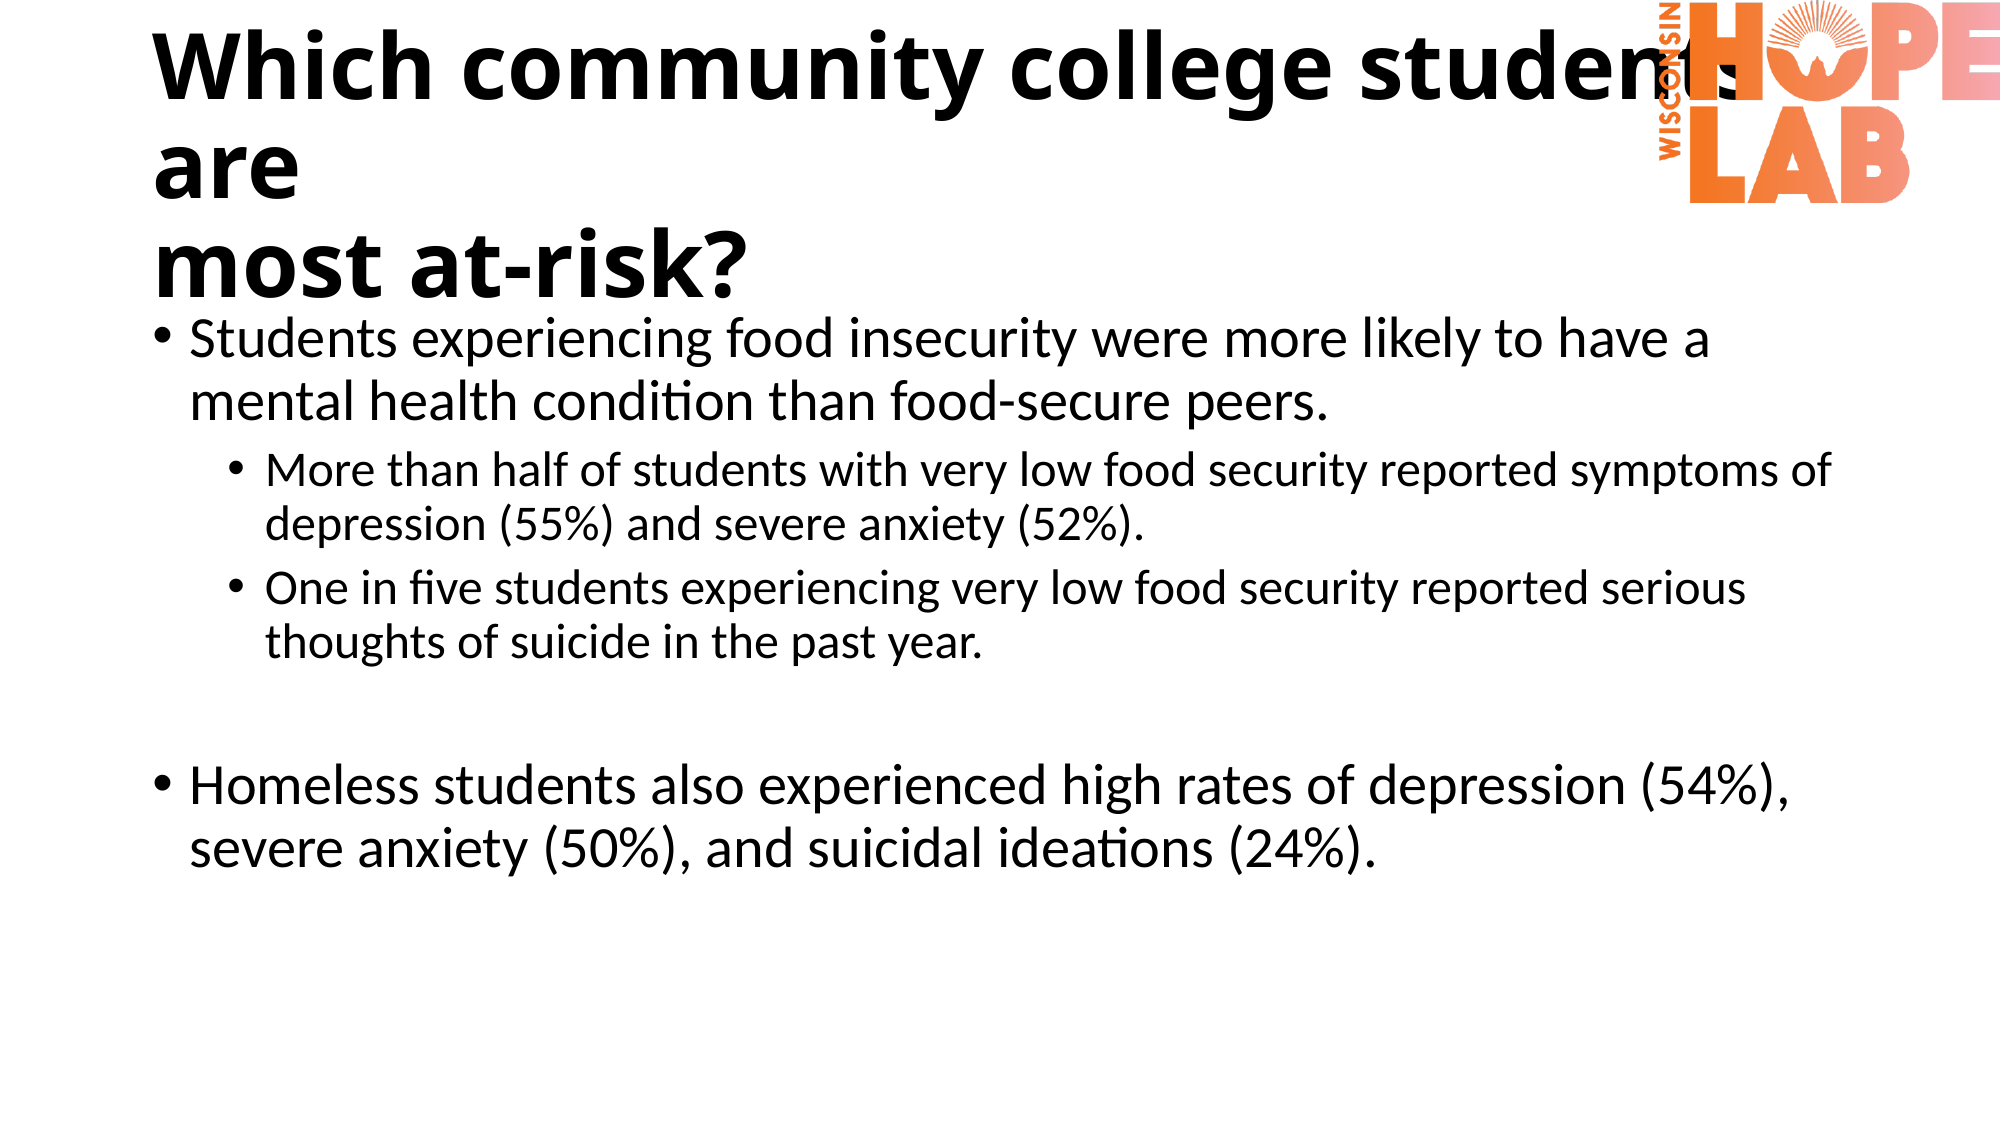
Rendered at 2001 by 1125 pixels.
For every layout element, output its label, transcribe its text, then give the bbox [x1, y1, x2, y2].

list Students experiencing food insecurity were more likely to have a mental health condition than food-secure peers. More than half of students with very low food security reported symptoms of depression (55%) and severe anxiety (52%). One in five students experiencing very low food security reported serious thoughts of suicide in the past year. Homeless students also experienced high rates of depression (54%), severe anxiety (50%), and suicidal ideations (24%). [137, 299, 1863, 1014]
picture [1659, 0, 2000, 203]
title Which community college students are most at-risk? [137, 59, 1863, 278]
